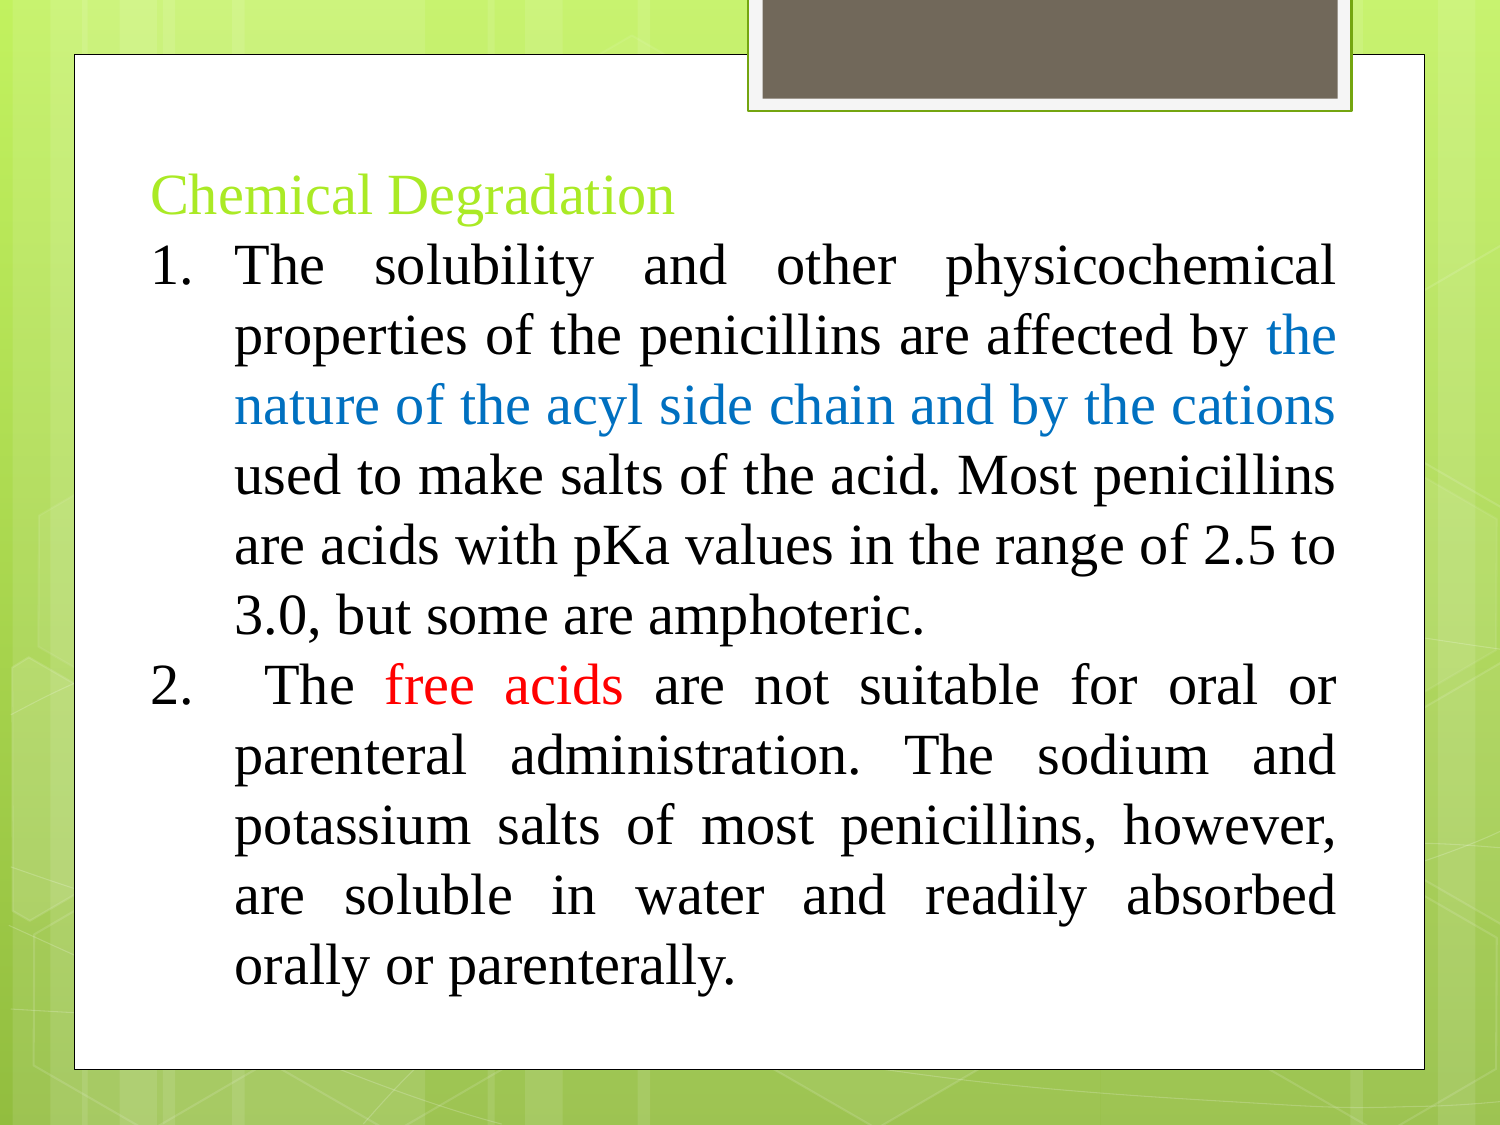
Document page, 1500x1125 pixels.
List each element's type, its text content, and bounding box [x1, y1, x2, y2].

text_box Chemical Degradation The solubility and other physicochemical properties of the penicillins are affected by the nature of the acyl side chain and by the cations used to make salts of the acid. Most penicillins are acids with pKa values in the range of 2.5 to 3.0, but some are amphoteric. The free acids are not suitable for oral or parenteral administration. The sodium and potassium salts of most penicillins, however, are soluble in water and readily absorbed orally or parenterally. [135, 148, 1353, 1004]
